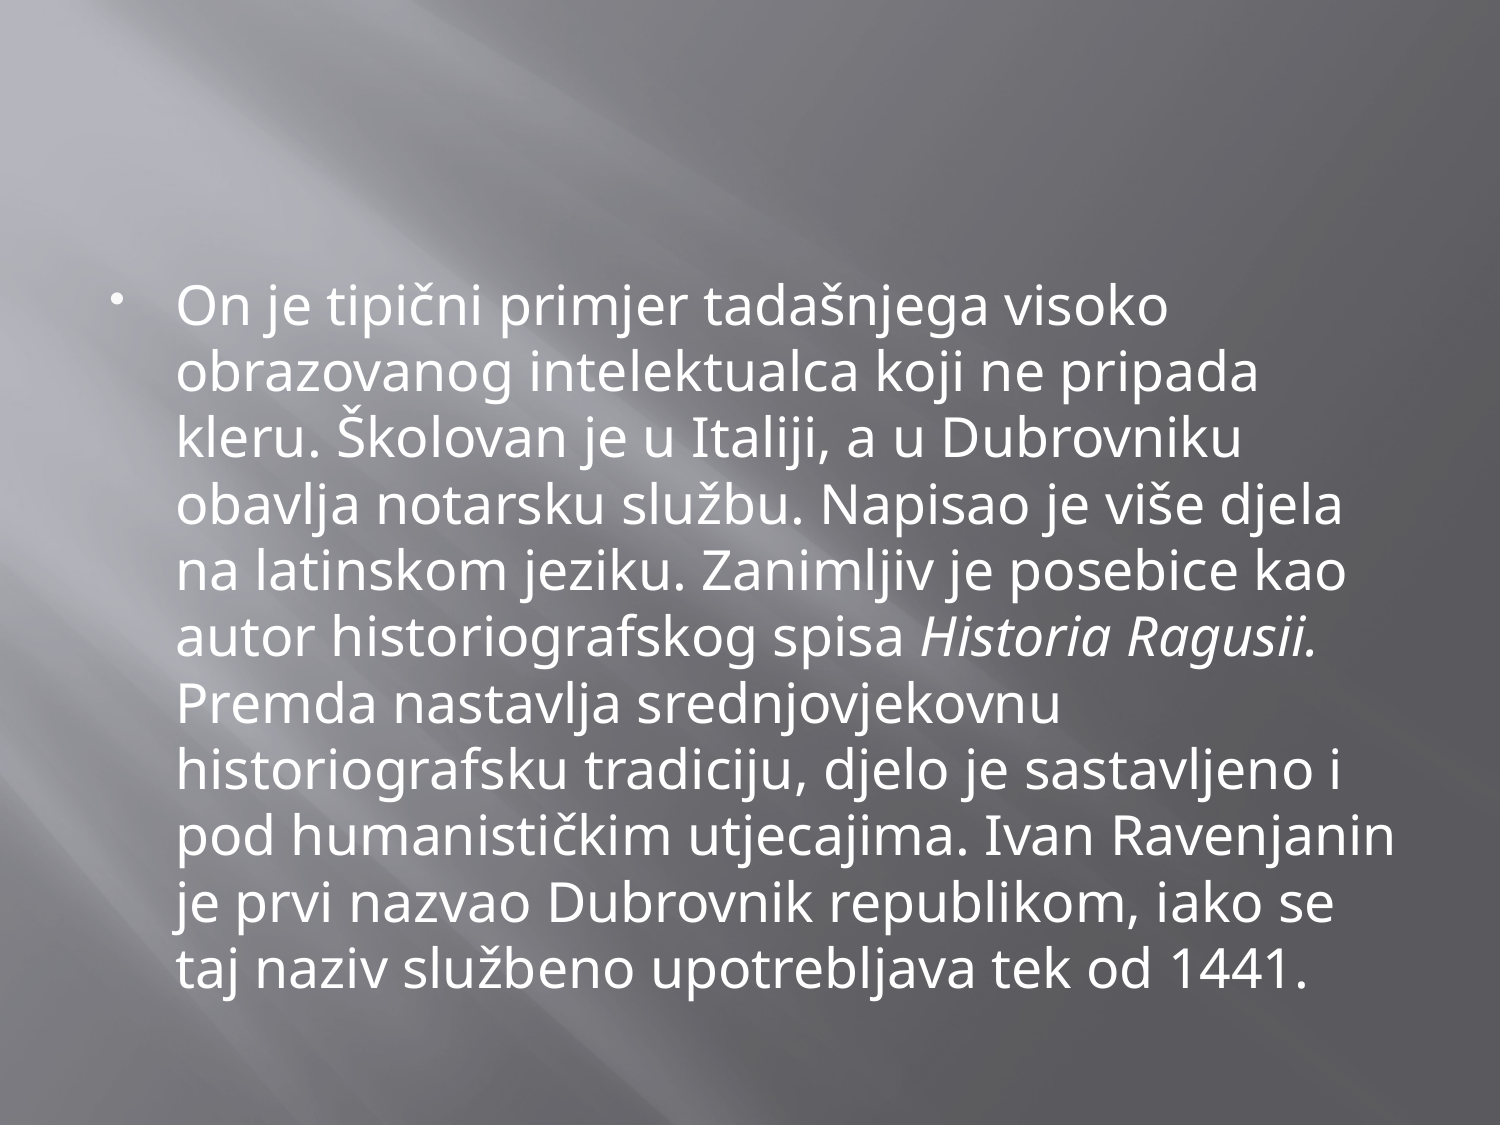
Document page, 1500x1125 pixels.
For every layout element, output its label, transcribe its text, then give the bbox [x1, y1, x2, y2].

list On je tipični primjer tadašnjega visoko obrazovanog intelektualca koji ne pripada kleru. Školovan je u Italiji, a u Dubrovniku obavlja notarsku službu. Napisao je više djela na latinskom jeziku. Zanimljiv je posebice kao autor historiografskog spisa Historia Ragusii. Premda nastavlja srednjovjekovnu historiografsku tradiciju, djelo je sastavljeno i pod humanističkim utjecajima. Ivan Ravenjanin je prvi nazvao Dubrovnik republikom, iako se taj naziv službeno upotrebljava tek od 1441. [75, 262, 1425, 1035]
